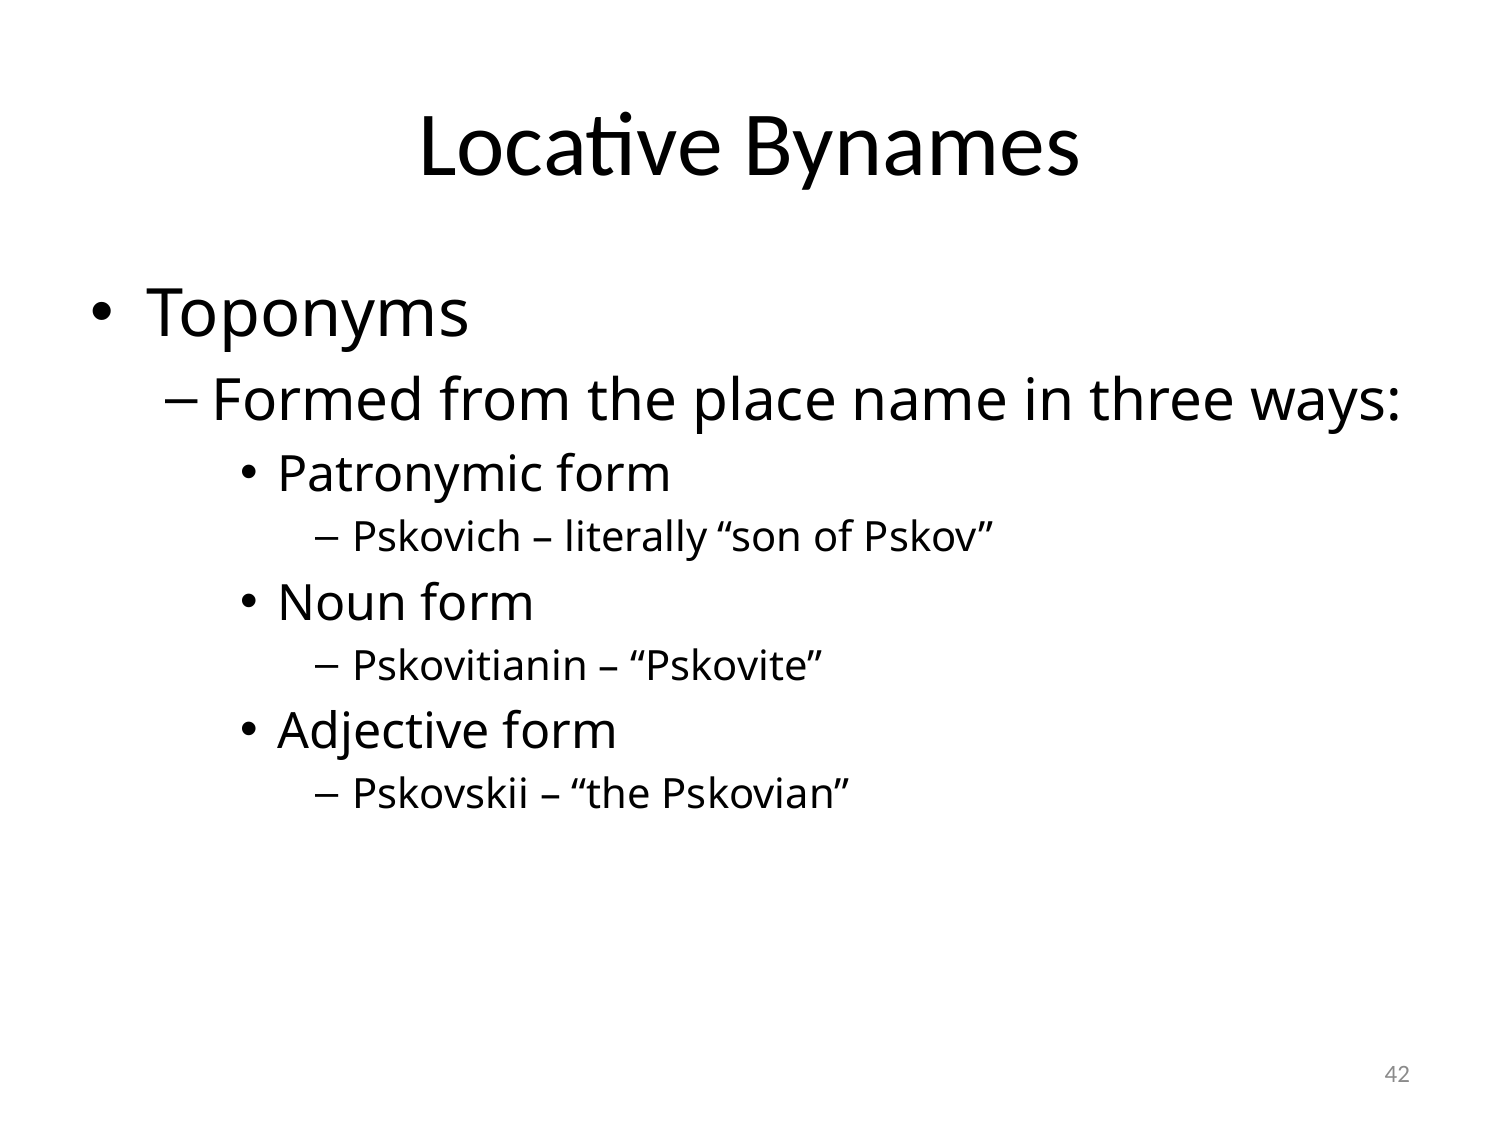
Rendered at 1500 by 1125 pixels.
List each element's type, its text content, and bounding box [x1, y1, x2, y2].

title Locative Bynames [75, 45, 1425, 233]
list Toponyms Formed from the place name in three ways: Patronymic form Pskovich – literally “son of Pskov” Noun form Pskovitianin – “Pskovite” Adjective form Pskovskii – “the Pskovian” [75, 262, 1425, 1038]
slide_number 42 [1074, 1042, 1425, 1103]
